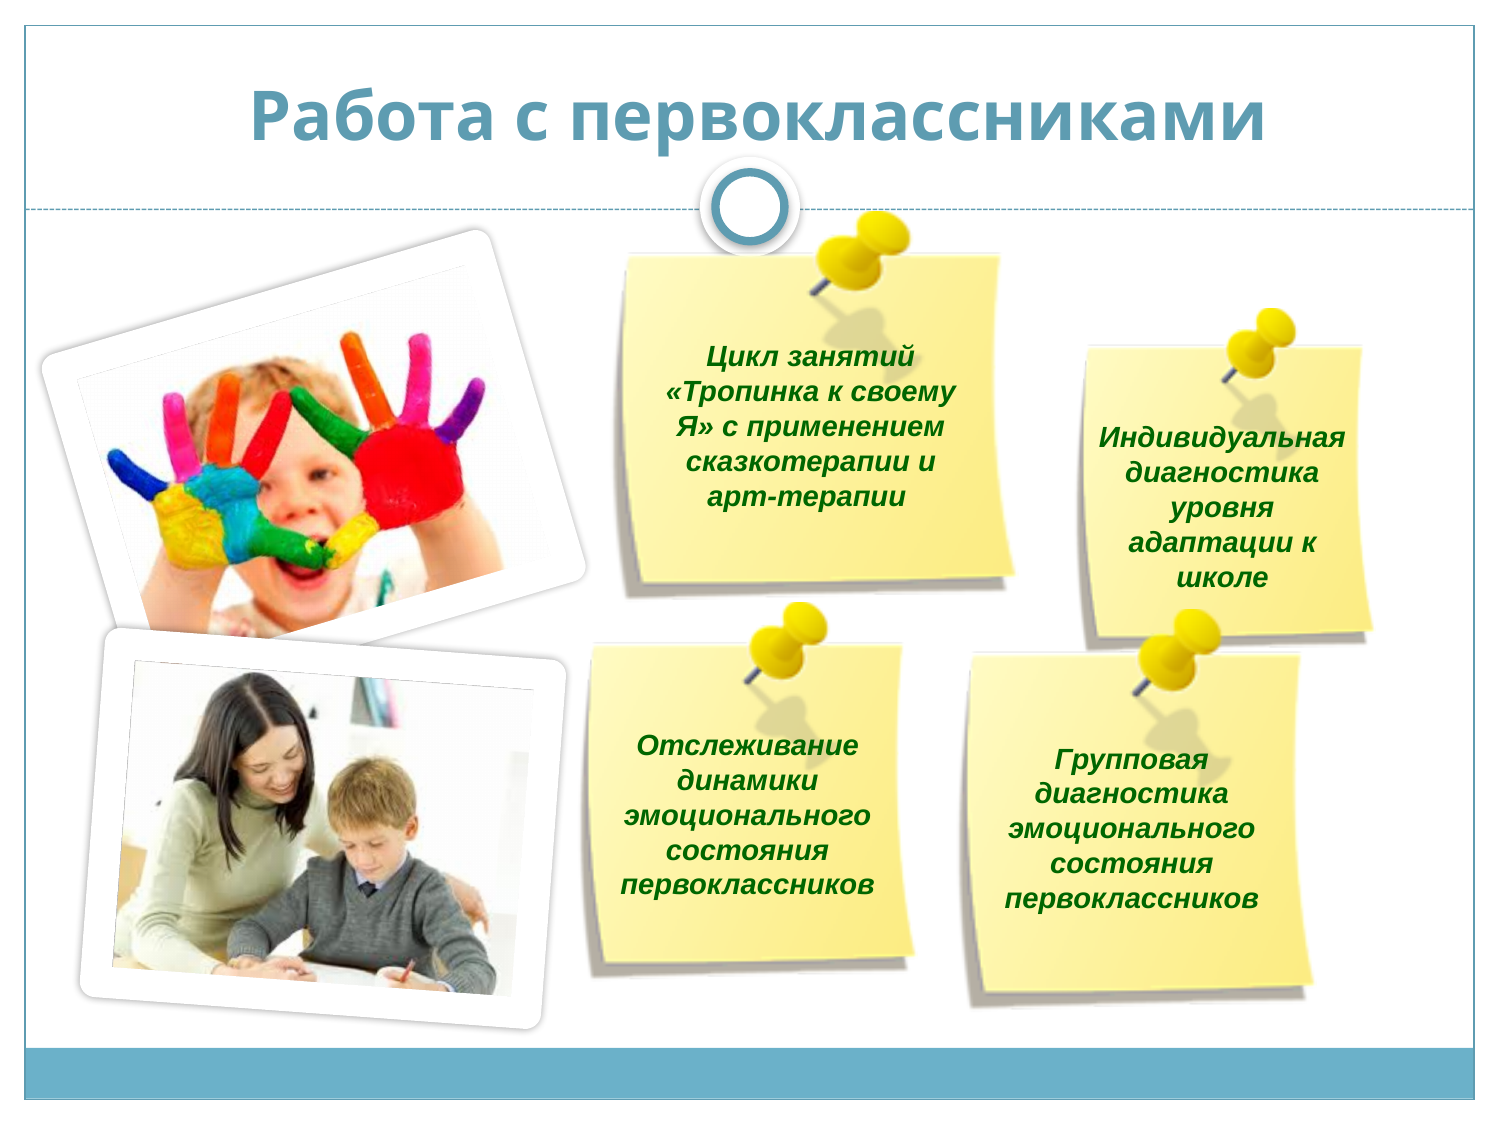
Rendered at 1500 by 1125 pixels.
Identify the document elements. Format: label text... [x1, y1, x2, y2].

title Работа с первоклассниками [49, 37, 1450, 162]
picture [113, 661, 533, 996]
picture [78, 266, 550, 638]
picture [572, 211, 1377, 1020]
